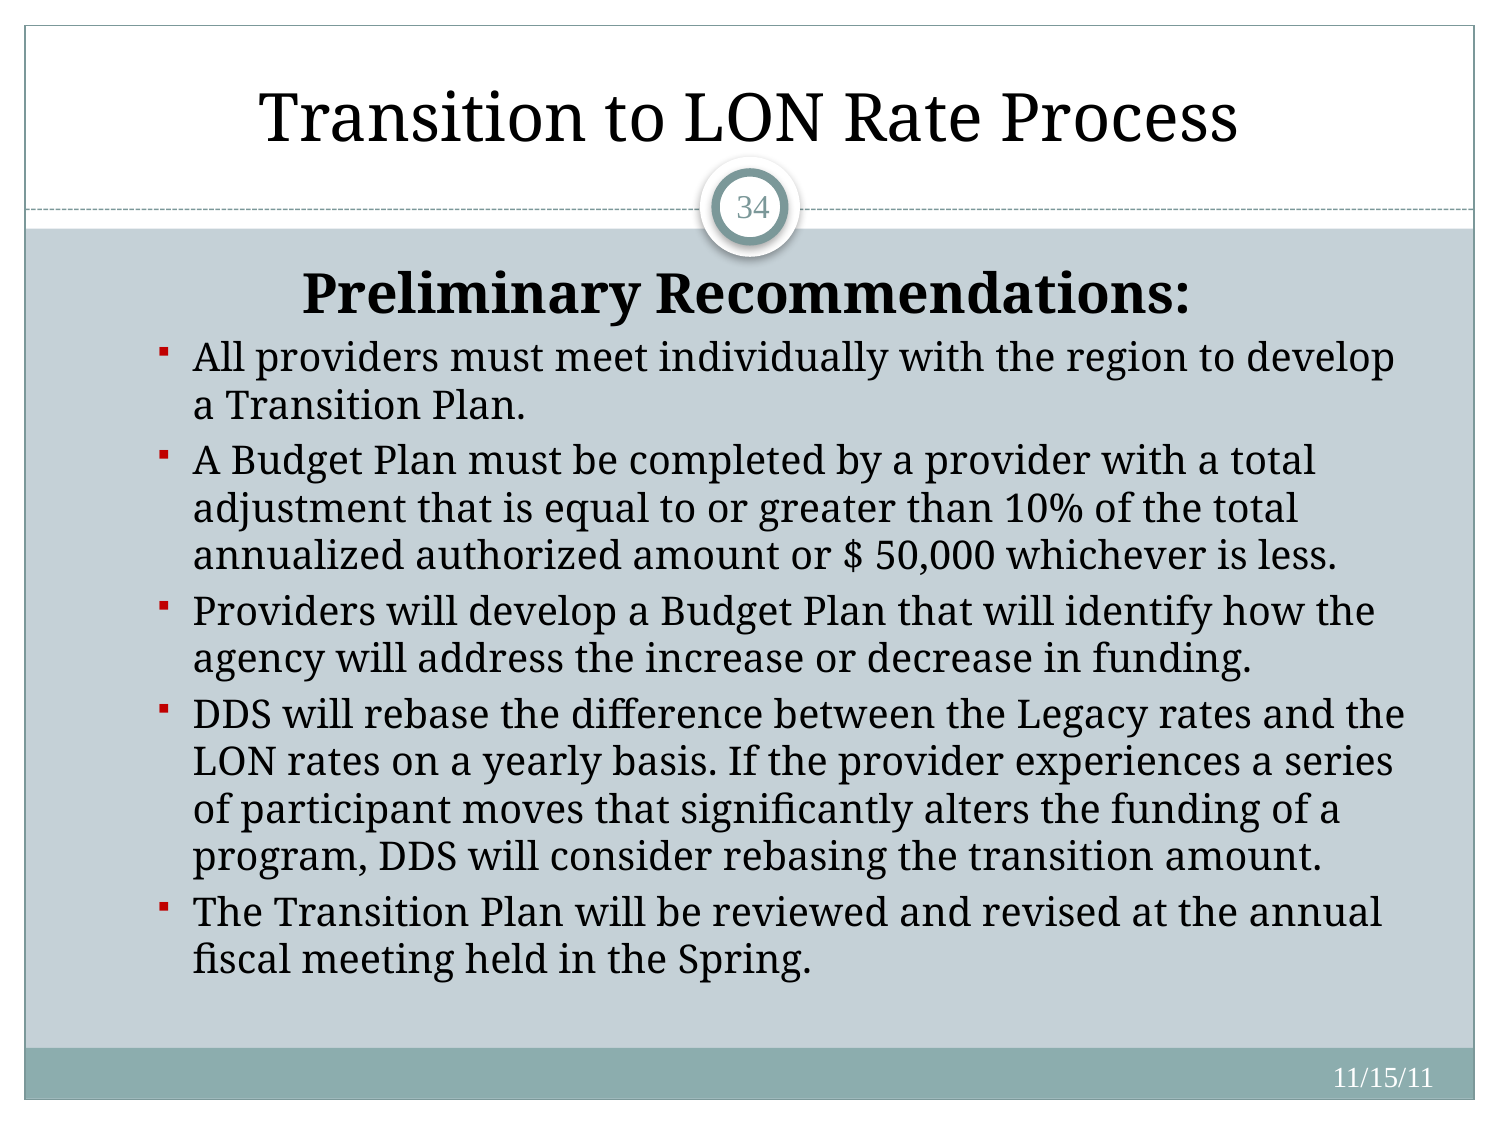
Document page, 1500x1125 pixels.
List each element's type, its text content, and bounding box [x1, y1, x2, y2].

list Preliminary Recommendations: All providers must meet individually with the region to develop a Transition Plan. A Budget Plan must be completed by a provider with a total adjustment that is equal to or greater than 10% of the total annualized authorized amount or $ 50,000 whichever is less. Providers will develop a Budget Plan that will identify how the agency will address the increase or decrease in funding. DDS will rebase the difference between the Legacy rates and the LON rates on a yearly basis. If the provider experiences a series of participant moves that significantly alters the funding of a program, DDS will consider rebasing the transition amount. The Transition Plan will be reviewed and revised at the annual fiscal meeting held in the Spring. [49, 250, 1445, 1001]
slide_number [950, 1050, 1450, 1111]
slide_number 34 [715, 168, 791, 241]
title Transition to LON Rate Process [49, 37, 1450, 163]
